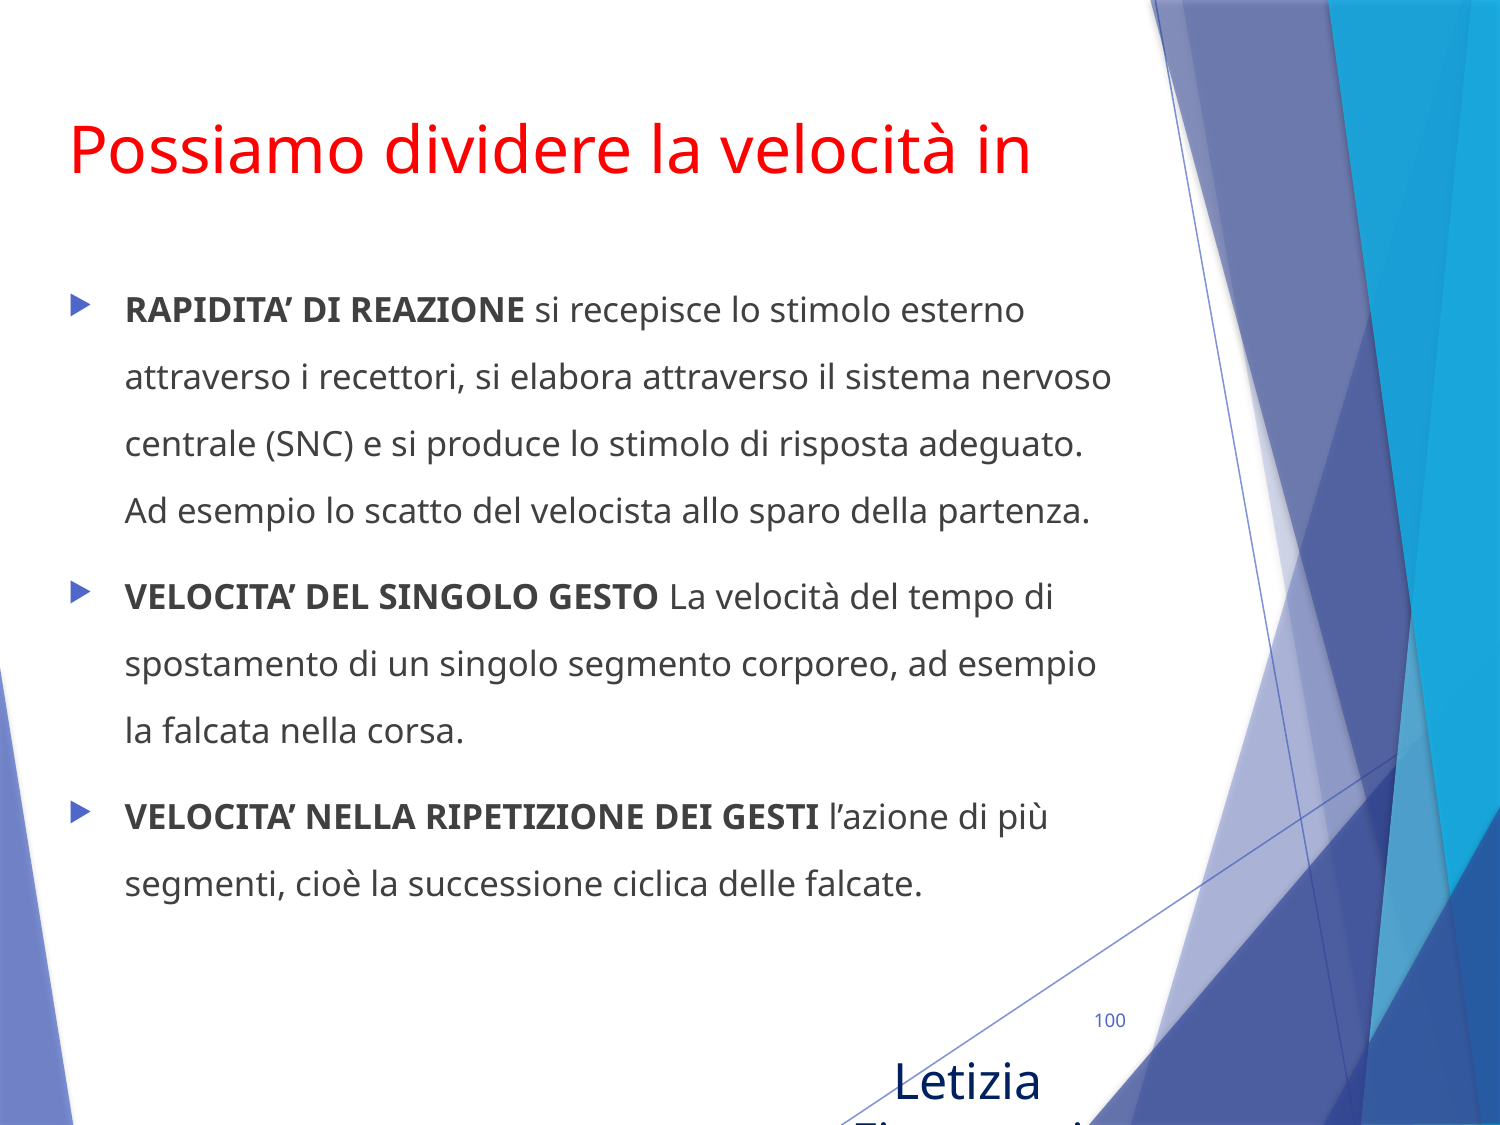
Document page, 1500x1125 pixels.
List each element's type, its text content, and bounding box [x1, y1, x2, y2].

list RAPIDITA’ DI REAZIONE si recepisce lo stimolo esterno attraverso i recettori, si elabora attraverso il sistema nervoso centrale (SNC) e si produce lo stimolo di risposta adeguato. Ad esempio lo scatto del velocista allo sparo della partenza. VELOCITA’ DEL SINGOLO GESTO La velocità del tempo di spostamento di un singolo segmento corporeo, ad esempio la falcata nella corsa. VELOCITA’ NELLA RIPETIZIONE DEI GESTI l’azione di più segmenti, cioè la successione ciclica delle falcate. [53, 255, 1142, 965]
title Possiamo dividere la velocità in [53, 99, 1164, 256]
text_box Letizia Fioravanti [761, 1041, 1175, 1125]
slide_number 100 [1057, 991, 1142, 1041]
